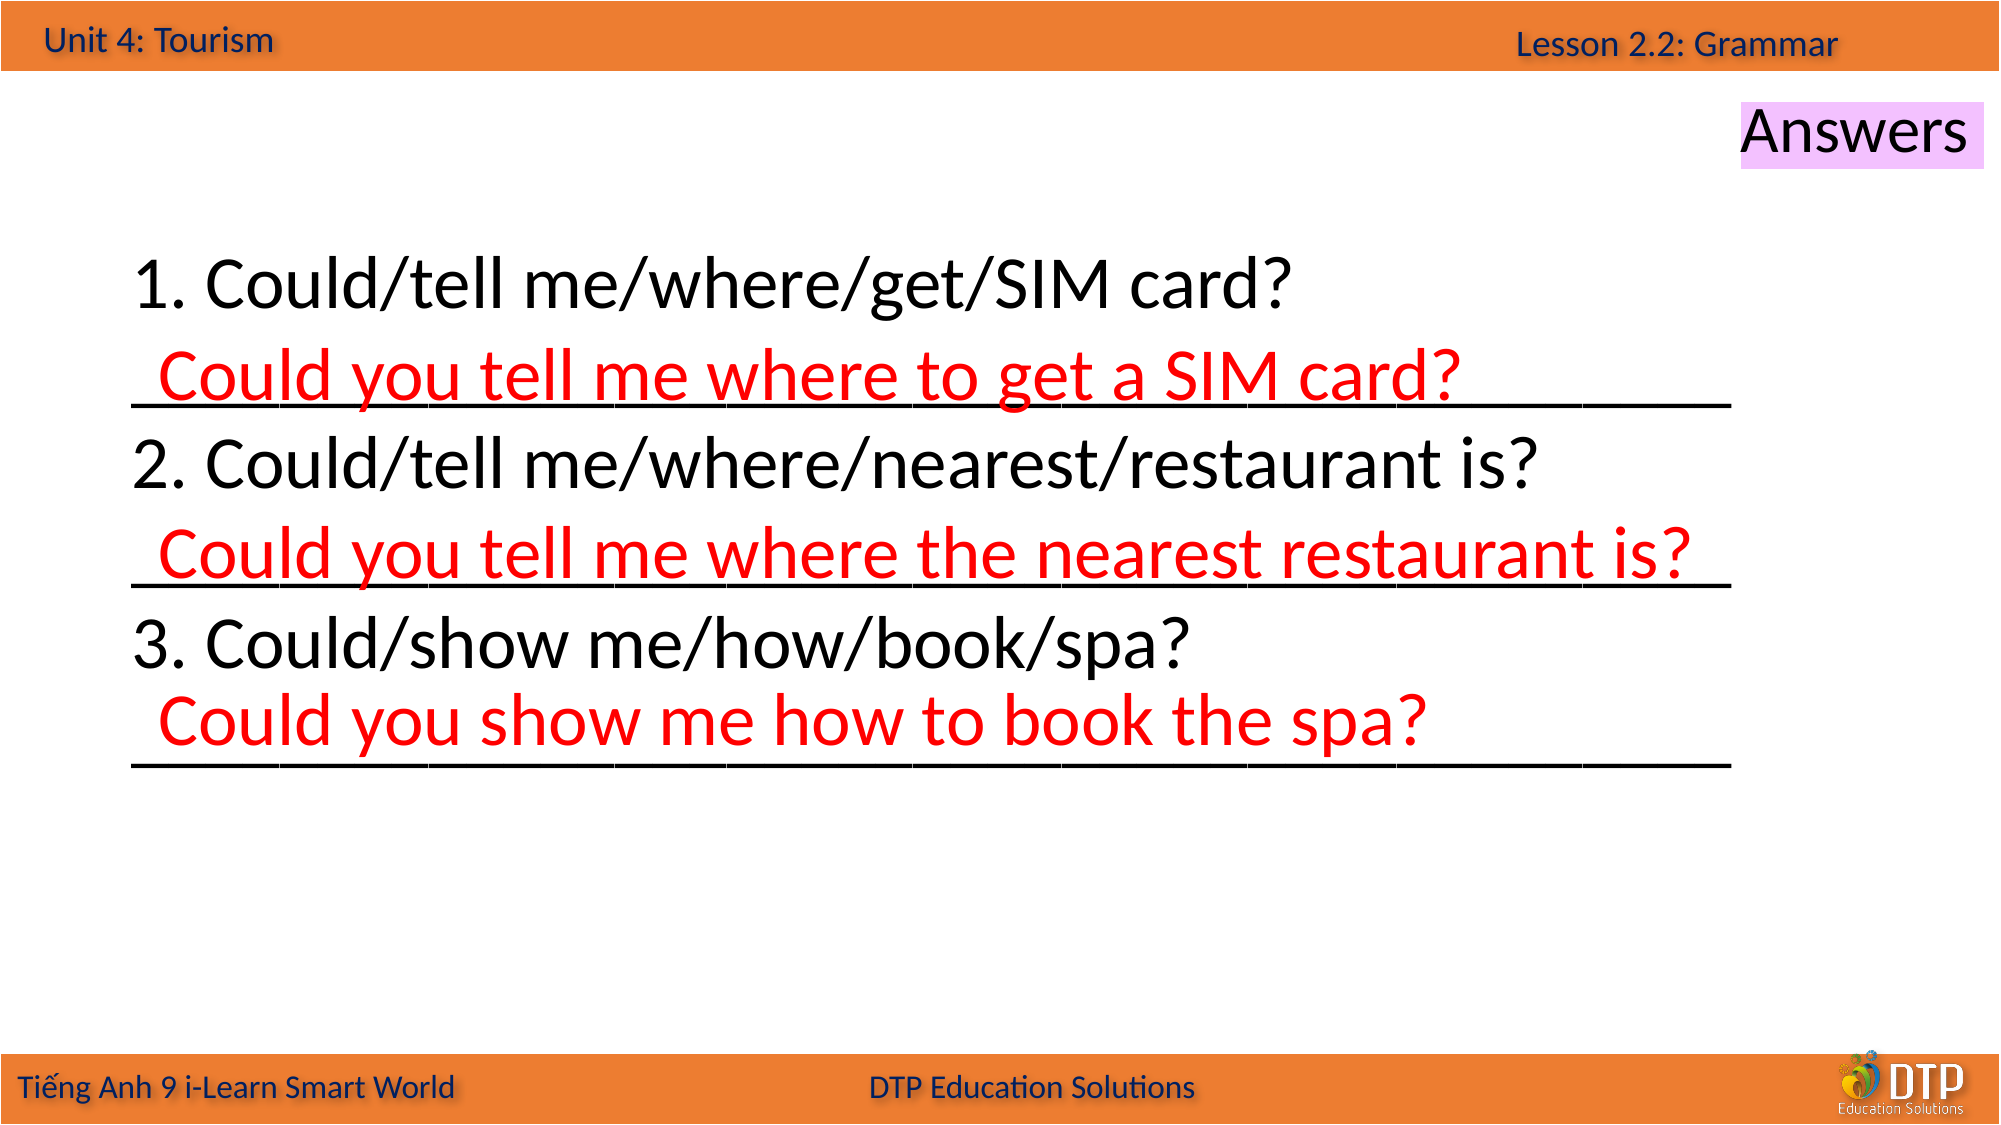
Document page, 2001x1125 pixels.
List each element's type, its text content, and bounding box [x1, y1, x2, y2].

text_box 1. Could/tell me/where/get/SIM card? ___________________________________________ 2. Could/tell me/where/nearest/restaurant is? ___________________________________________ 3. Could/show me/how/book/spa? ___________________________________________ [116, 225, 1884, 781]
picture [1839, 1050, 1963, 1114]
text_box Could you tell me where to get a SIM card? [143, 317, 1631, 423]
text_box Could you show me how to book the spa? [143, 663, 1588, 769]
text_box Could you tell me where the nearest restaurant is? [143, 496, 1750, 602]
text_box Answers [1725, 78, 1999, 173]
